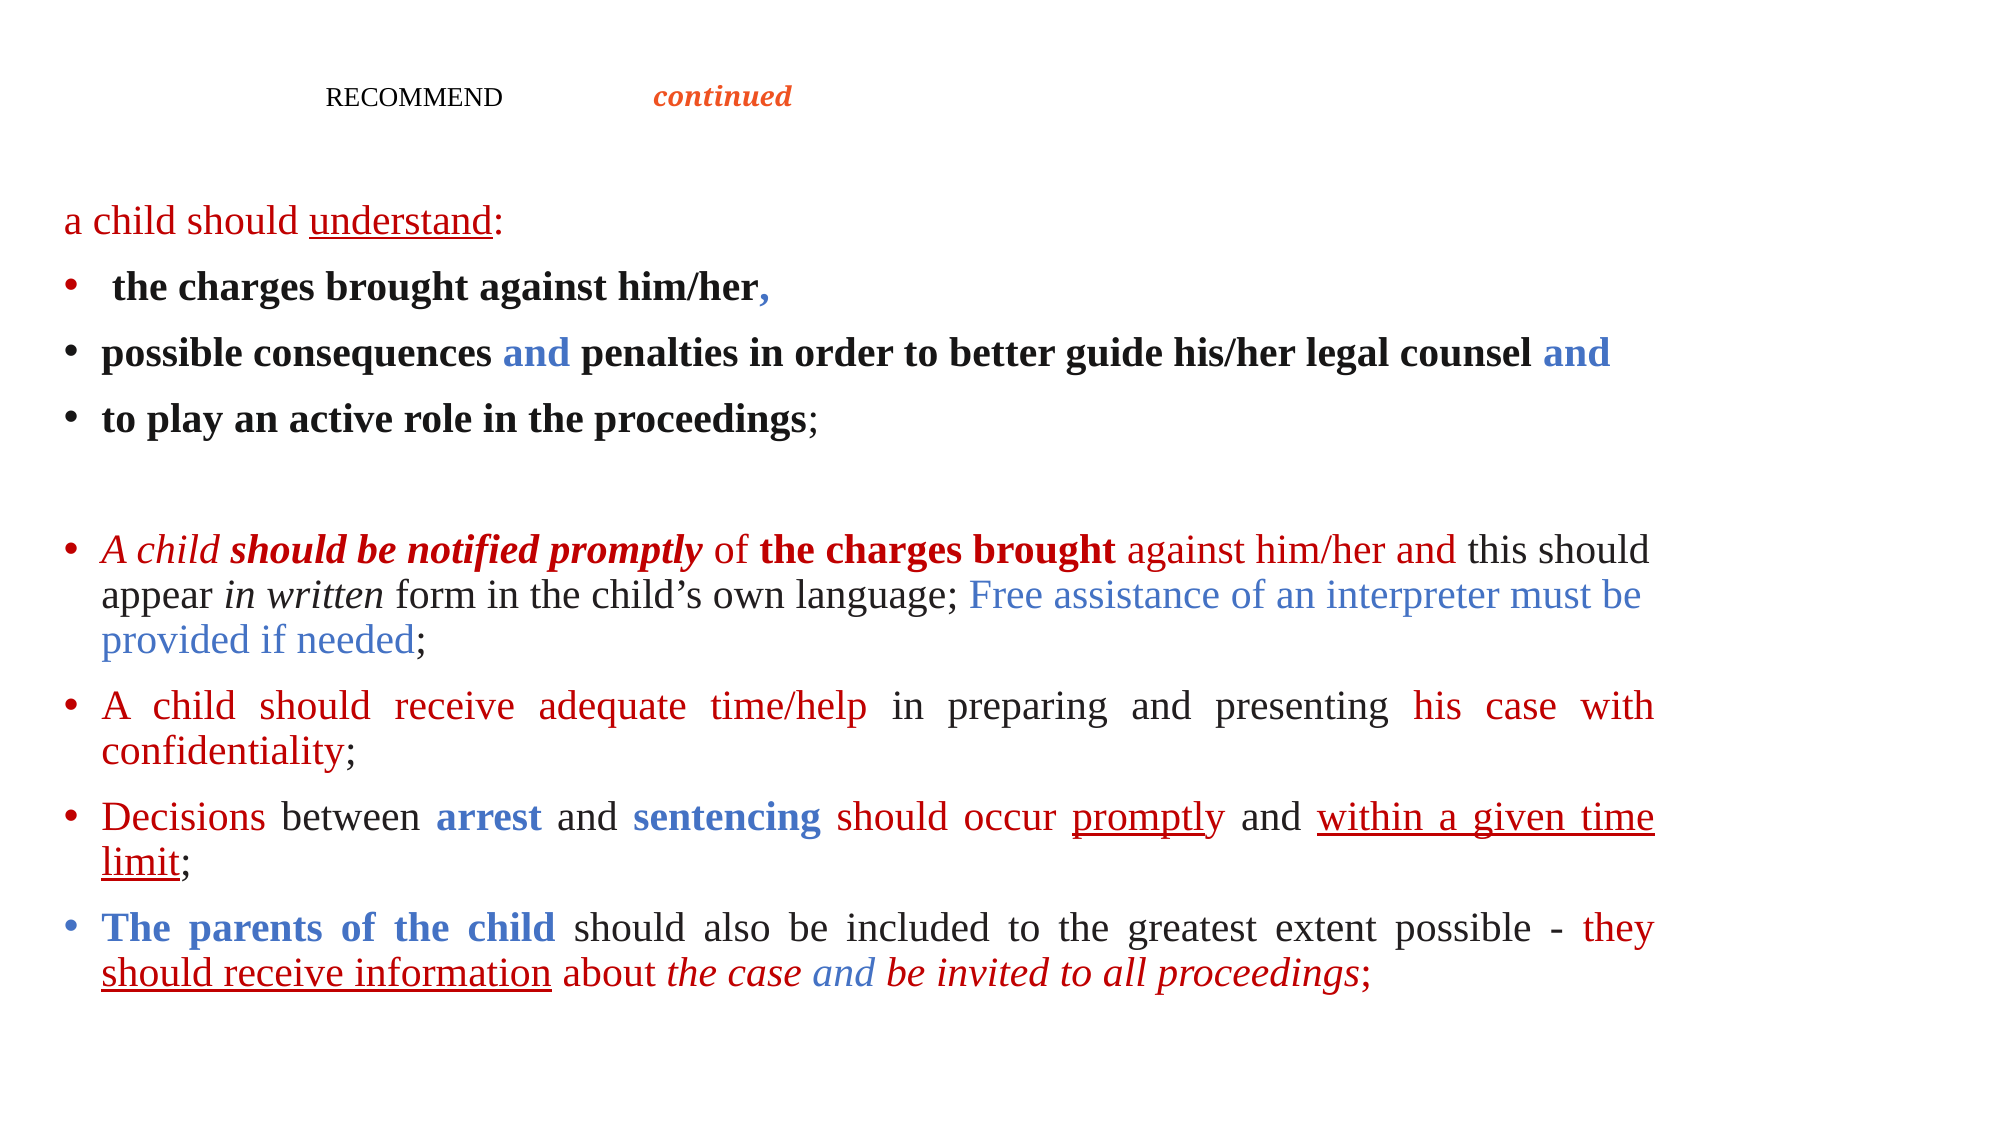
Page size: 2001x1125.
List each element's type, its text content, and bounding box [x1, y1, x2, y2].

title RECOMMEND continued [70, 39, 1863, 121]
list a child should understand: the charges brought against him/her, possible consequences and penalties in order to better guide his/her legal counsel and to play an active role in the proceedings; A child should be notified promptly of the charges brought against him/her and this should appear in written form in the child’s own language; Free assistance of an interpreter must be provided if needed; A child should receive adequate time/help in preparing and presenting his case with confidentiality; Decisions between arrest and sentencing should occur promptly and within a given time limit; The parents of the child should also be included to the greatest extent possible - they should receive information about the case and be invited to all proceedings; [48, 131, 1670, 1024]
